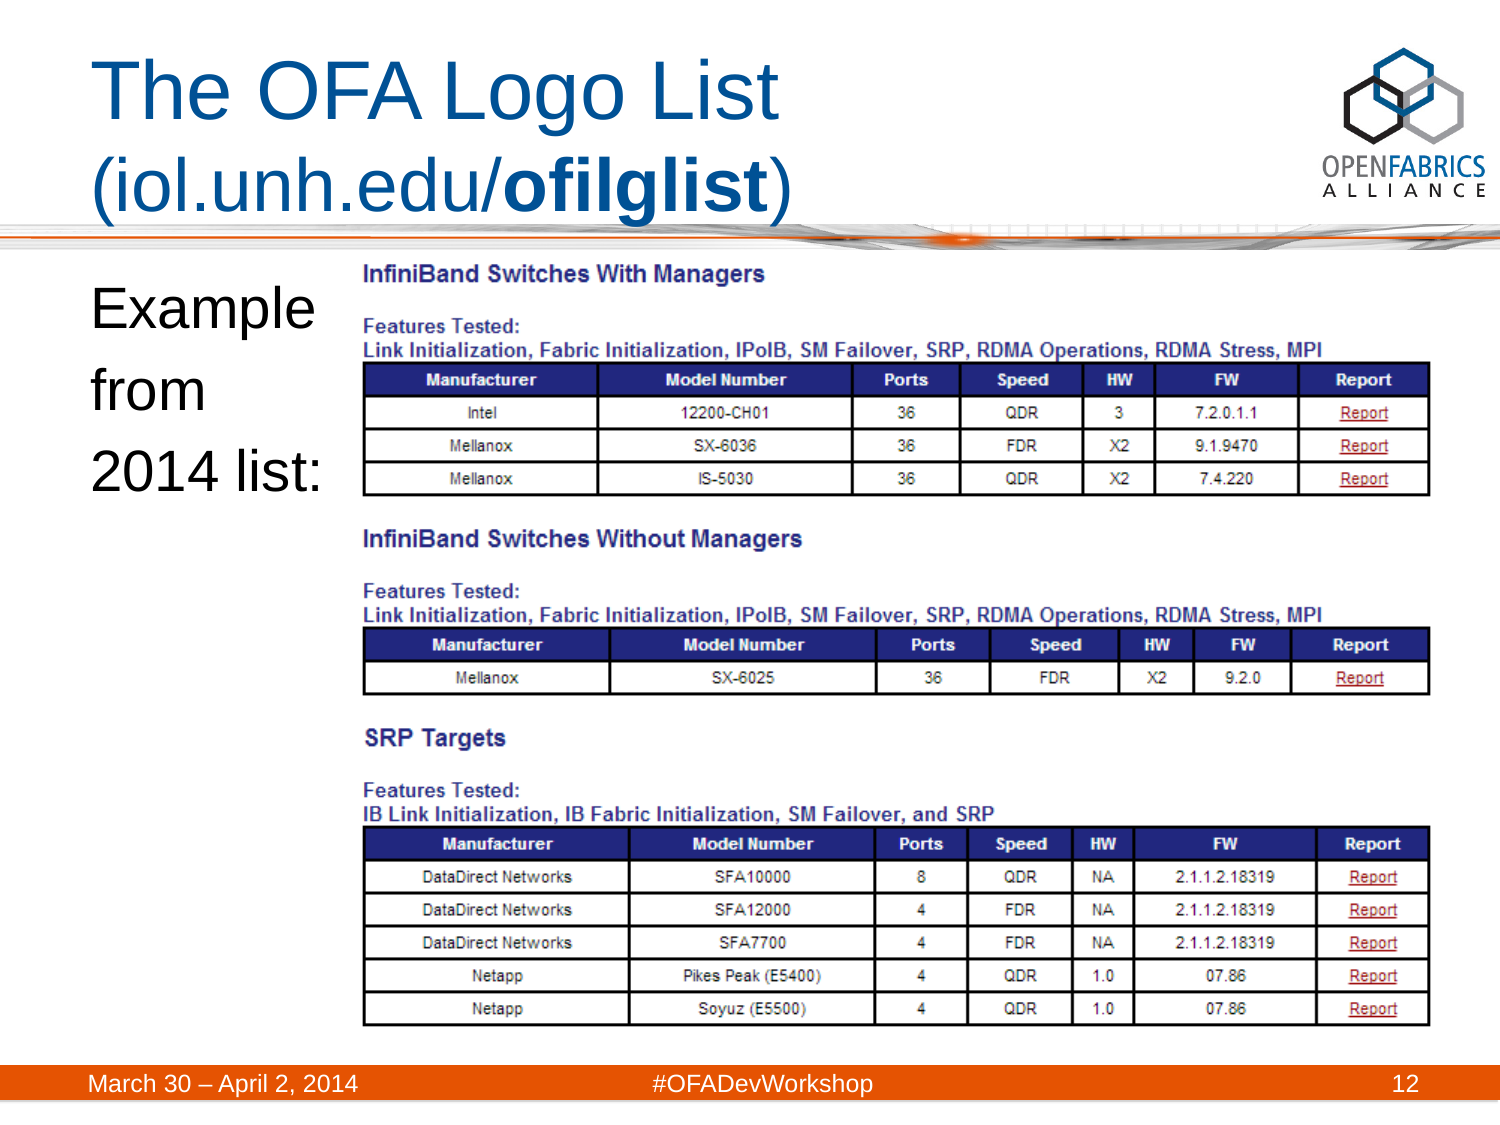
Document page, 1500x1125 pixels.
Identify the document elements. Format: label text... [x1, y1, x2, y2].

picture [1312, 37, 1494, 219]
picture [0, 224, 1500, 236]
footer March 30 – April 2, 2014 #OFADevWorkshop [72, 1065, 1256, 1100]
list Example from 2014 list: [75, 262, 351, 1025]
picture [0, 239, 1500, 250]
title The OFA Logo List (iol.unh.edu/ofilglist) [75, 37, 1300, 225]
picture [356, 254, 1438, 1034]
slide_number 12 [1256, 1065, 1435, 1100]
